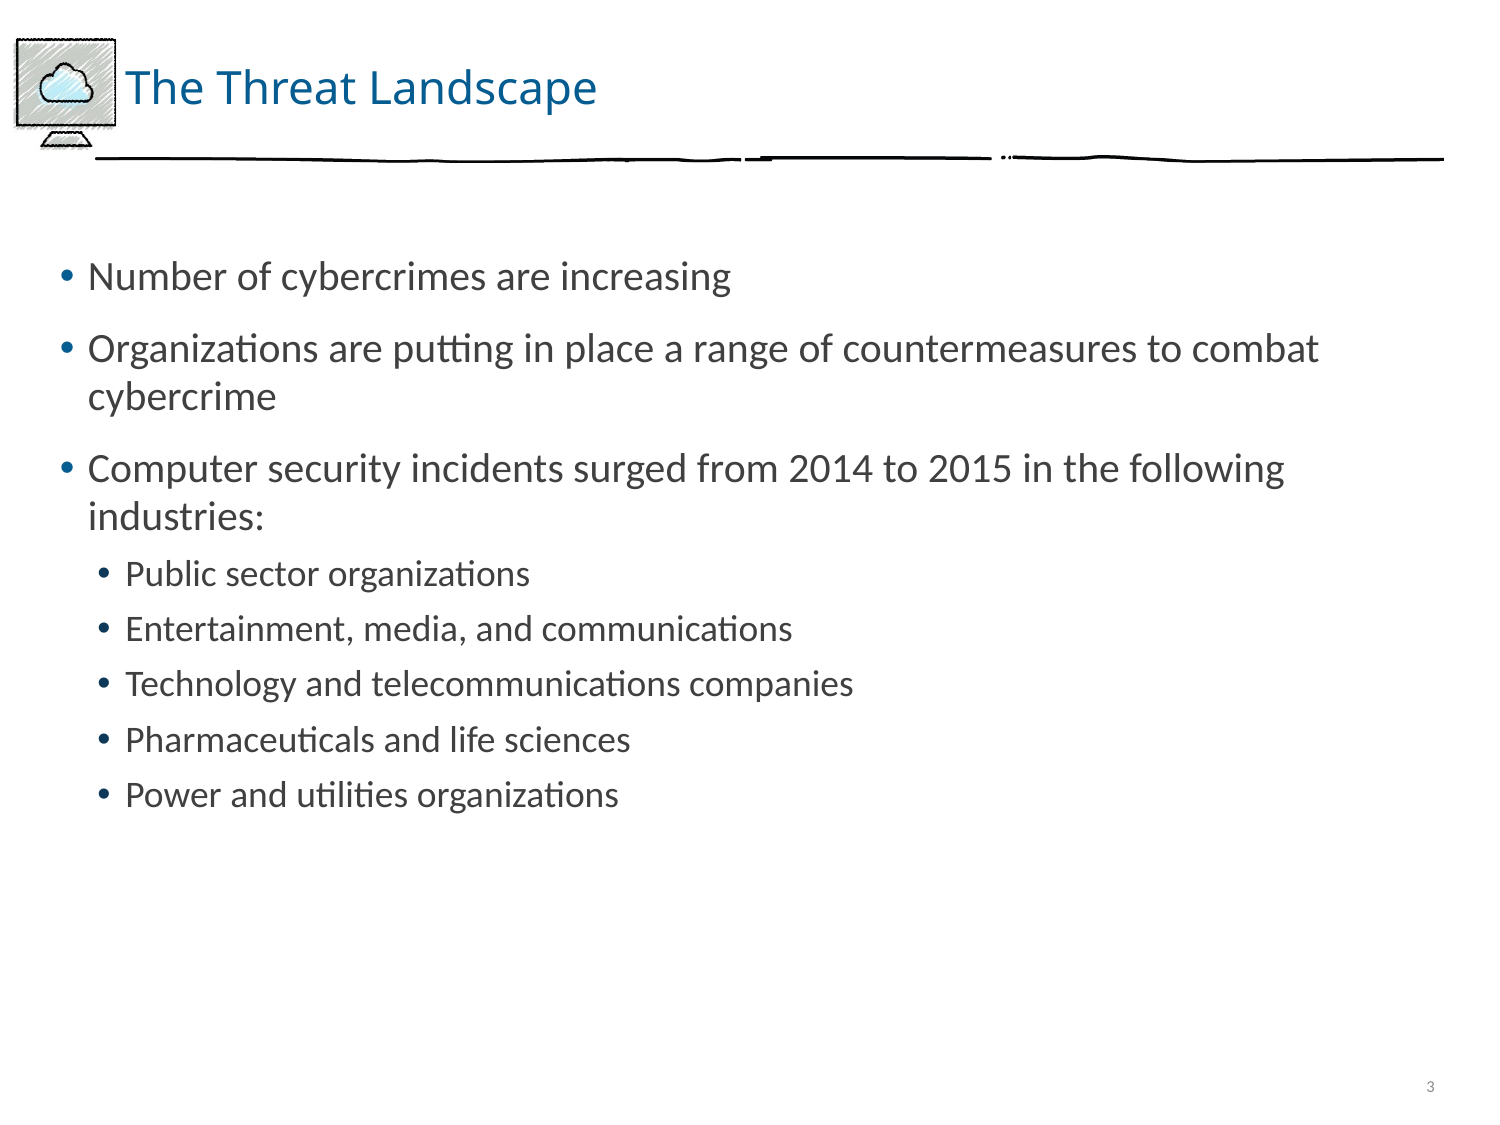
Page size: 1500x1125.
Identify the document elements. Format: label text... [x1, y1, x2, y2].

list Number of cybercrimes are increasing Organizations are putting in place a range of countermeasures to combat cybercrime Computer security incidents surged from 2014 to 2015 in the following industries: Public sector organizations Entertainment, media, and communications Technology and telecommunications companies Pharmaceuticals and life sciences Power and utilities organizations [59, 252, 1441, 822]
picture [95, 155, 1444, 163]
picture [13, 36, 117, 151]
title The Threat Landscape [125, 66, 1442, 116]
